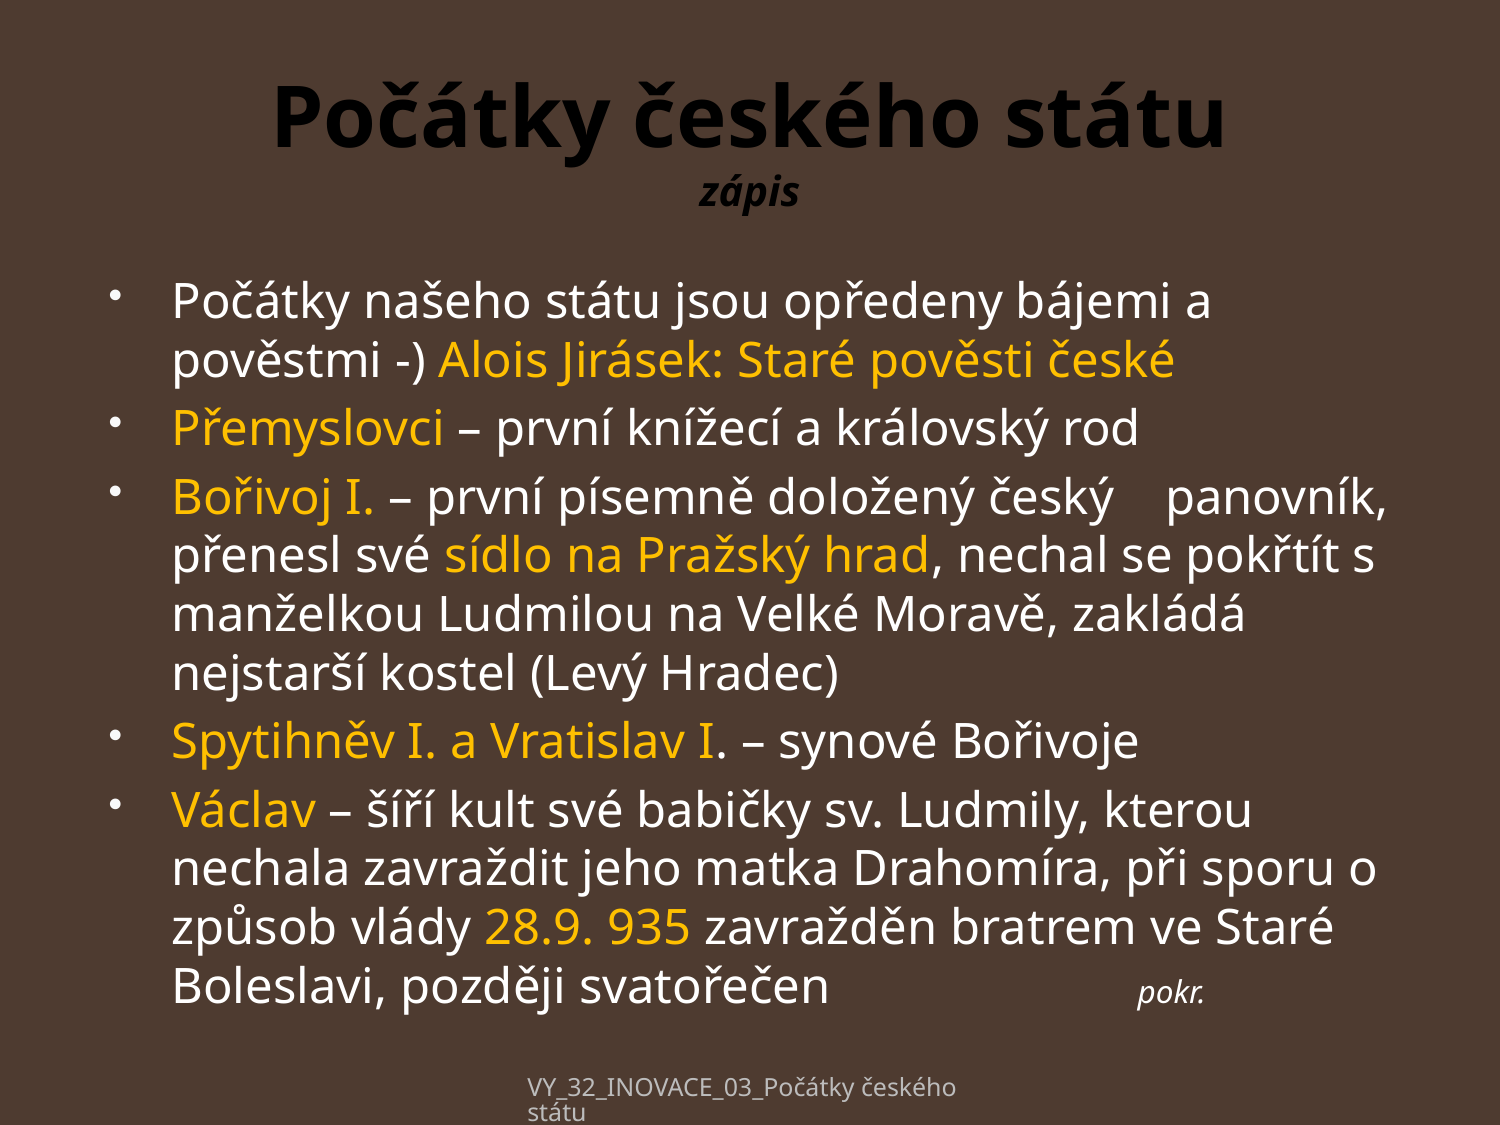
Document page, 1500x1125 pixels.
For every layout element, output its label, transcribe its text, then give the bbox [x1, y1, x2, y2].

list Počátky našeho státu jsou opředeny bájemi a pověstmi -) Alois Jirásek: Staré pověsti české Přemyslovci – první knížecí a královský rod Bořivoj I. – první písemně doložený český panovník, přenesl své sídlo na Pražský hrad, nechal se pokřtít s manželkou Ludmilou na Velké Moravě, zakládá nejstarší kostel (Levý Hradec) Spytihněv I. a Vratislav I. – synové Bořivoje Václav – šíří kult své babičky sv. Ludmily, kterou nechala zavraždit jeho matka Drahomíra, při sporu o způsob vlády 28.9. 935 zavražděn bratrem ve Staré Boleslavi, později svatořečen pokr. [75, 262, 1425, 1035]
footer VY_32_INOVACE_03_Počátky českého státu [512, 1052, 988, 1113]
title Počátky českého státu zápis [75, 45, 1425, 233]
